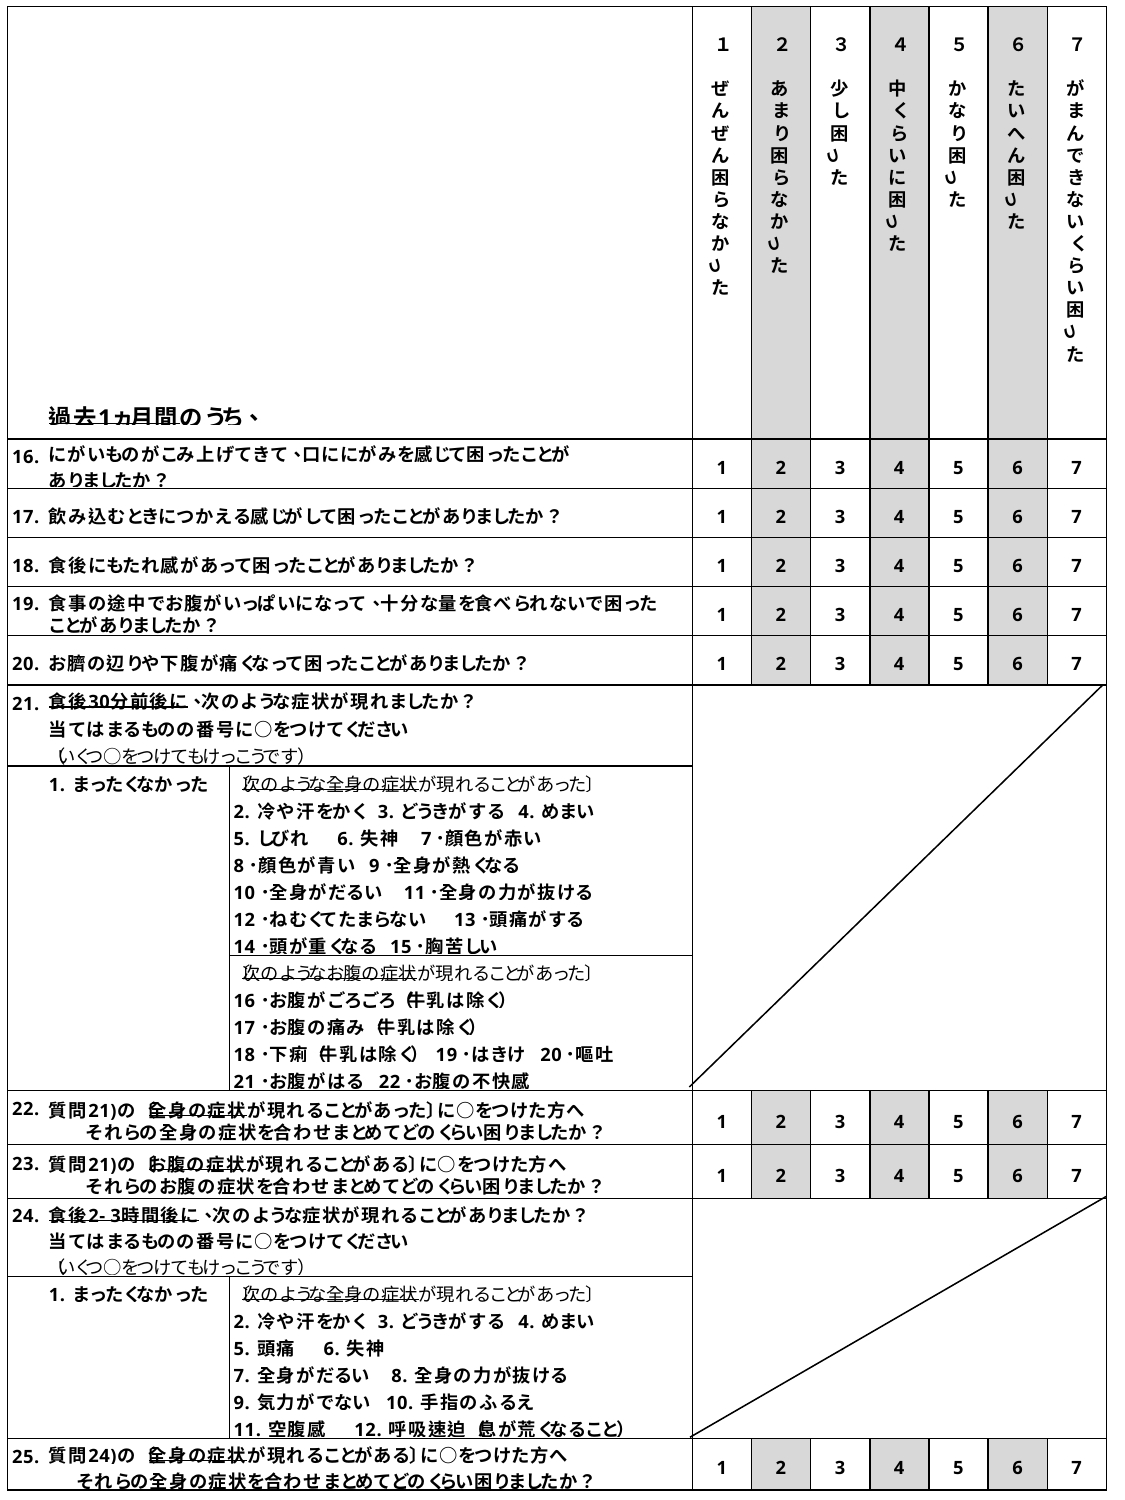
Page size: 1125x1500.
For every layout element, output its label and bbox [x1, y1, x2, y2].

text_box [689, 685, 1103, 1088]
text_box [691, 1192, 1105, 1442]
picture [6, 5, 1118, 1498]
